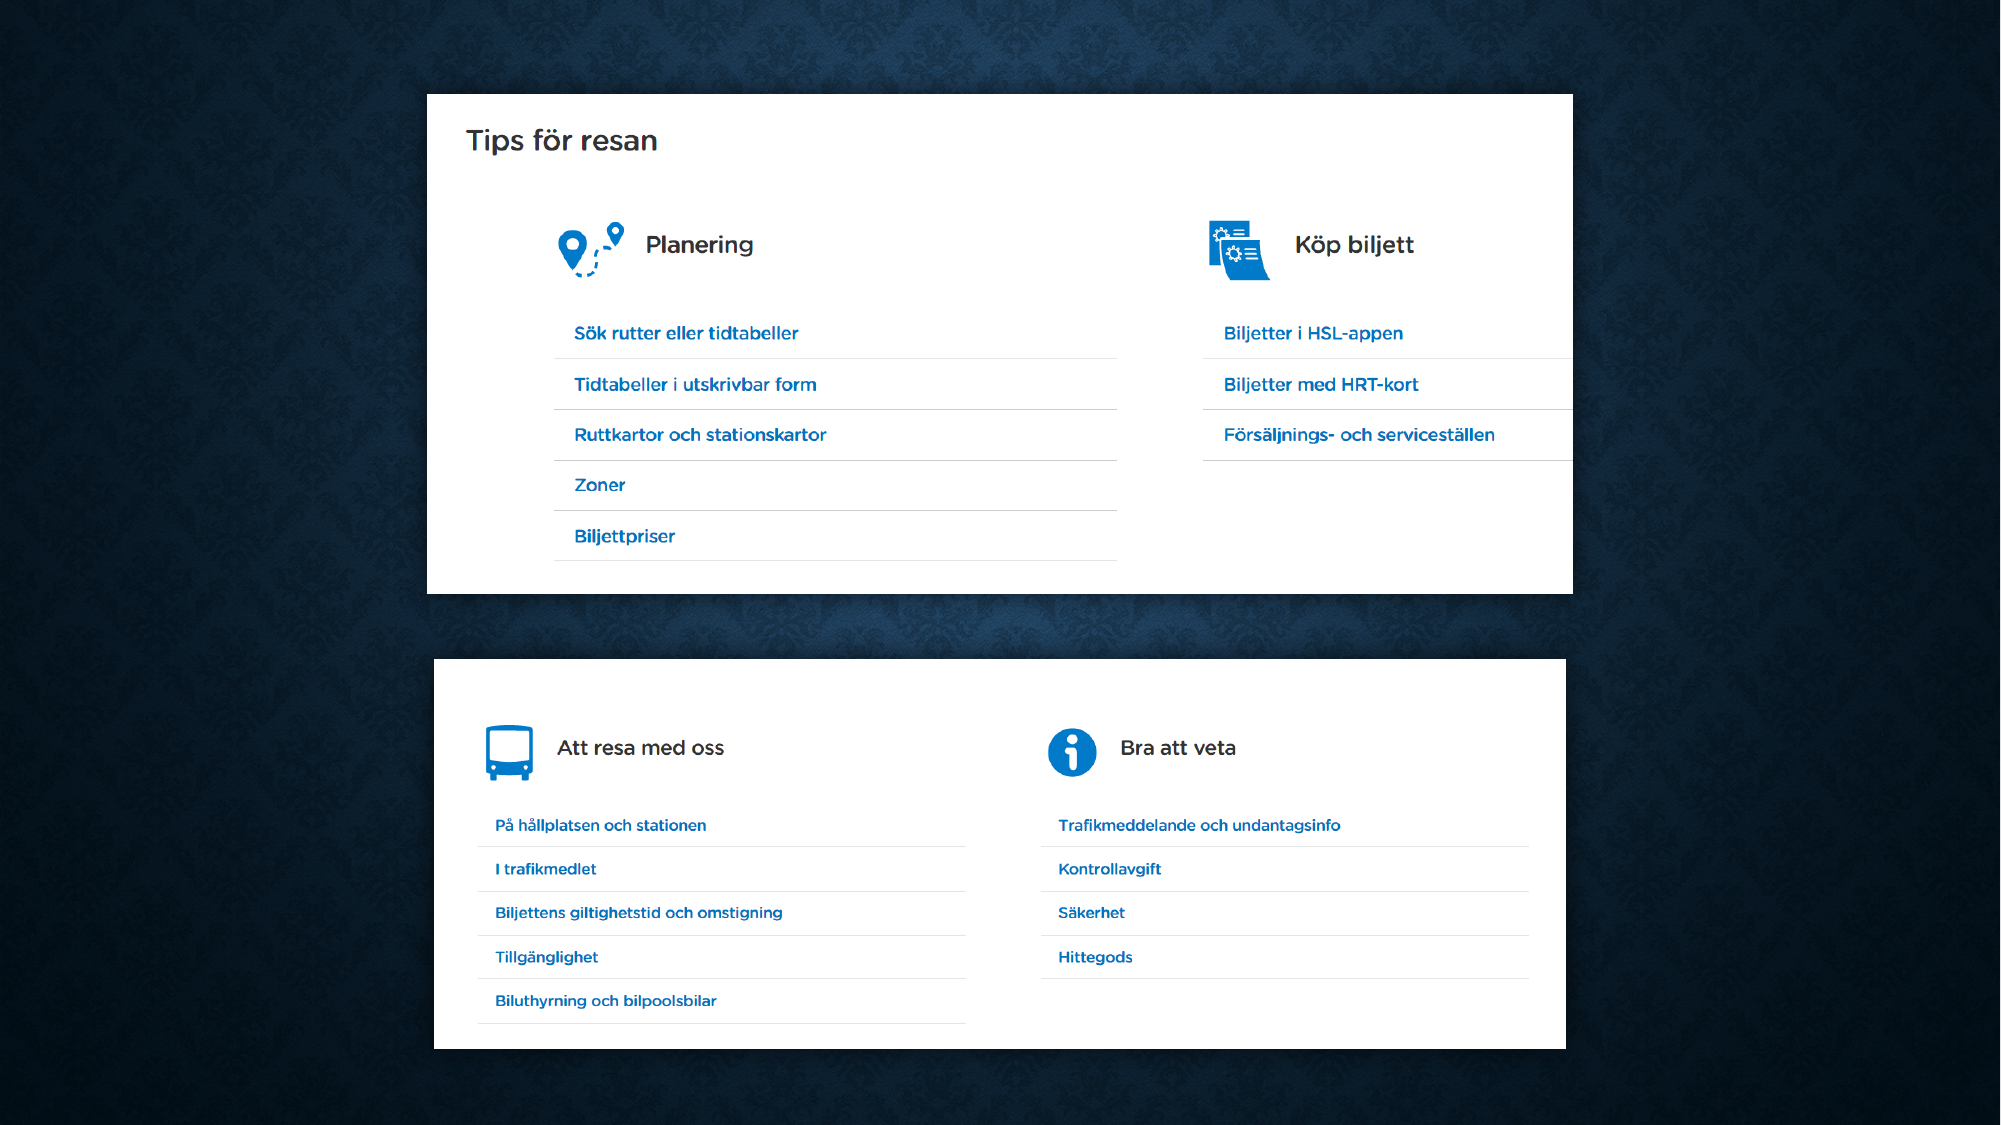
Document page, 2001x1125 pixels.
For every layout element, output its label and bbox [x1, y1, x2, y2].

picture [427, 94, 1573, 595]
picture [433, 659, 1567, 1050]
